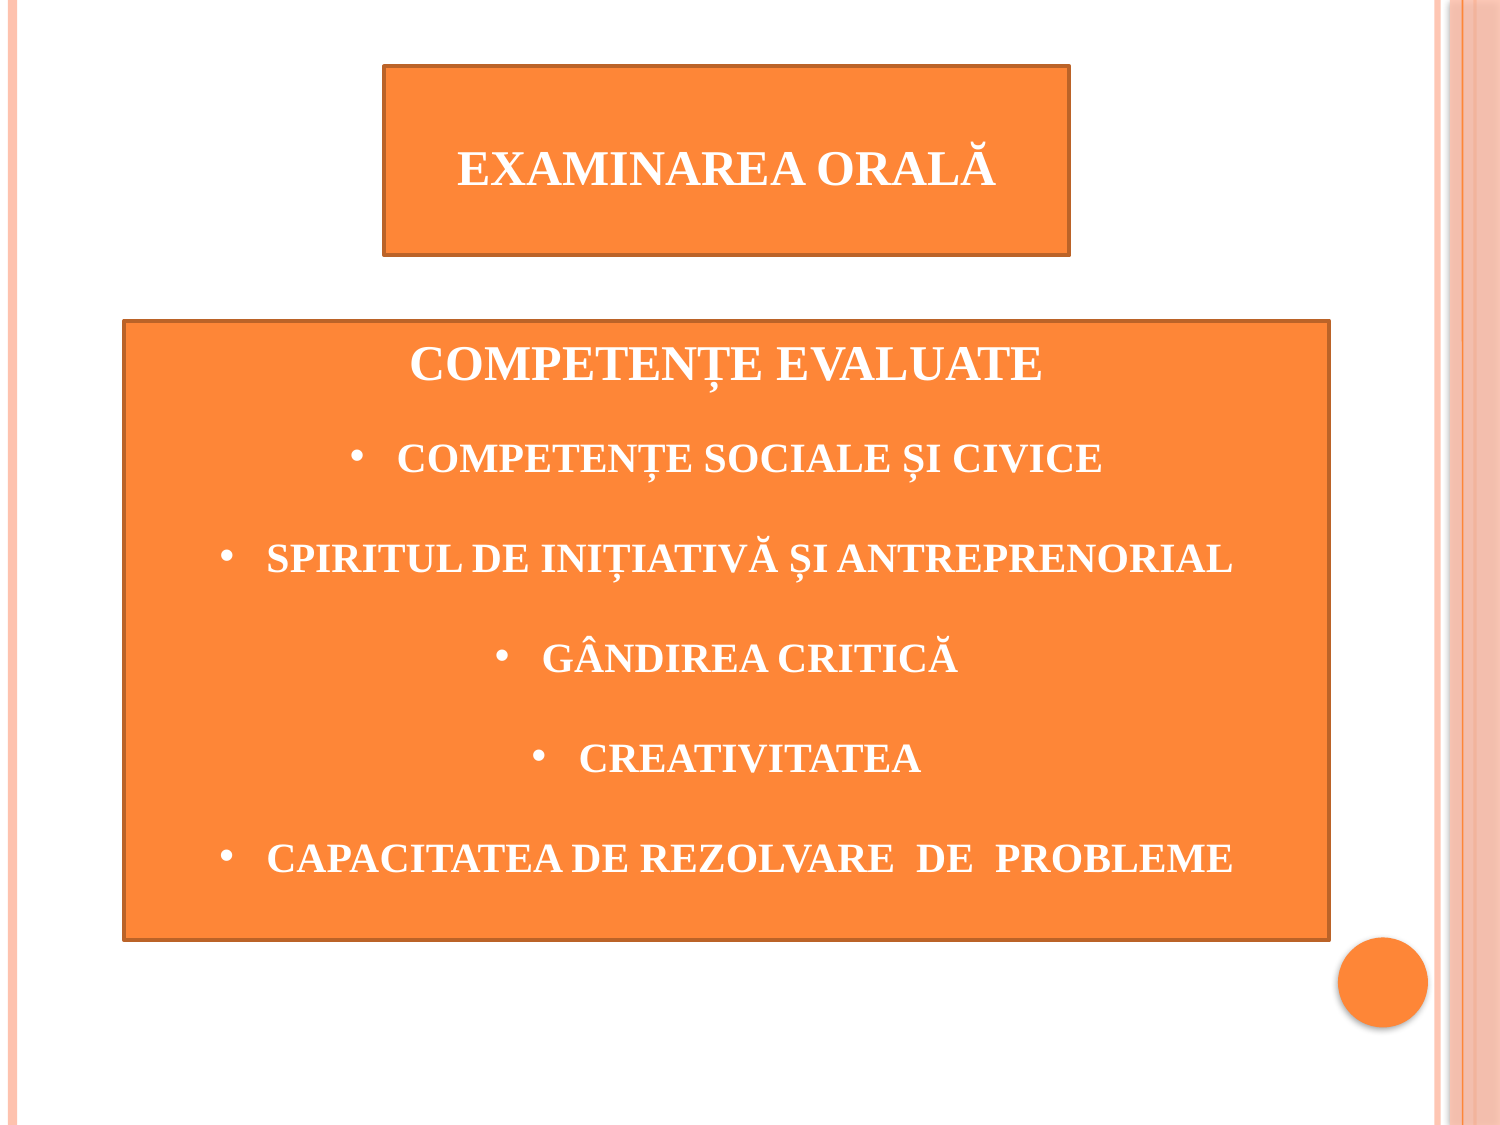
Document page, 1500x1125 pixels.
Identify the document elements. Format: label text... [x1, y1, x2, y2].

text_box COMPETENȚE EVALUATE COMPETENȚE SOCIALE ȘI CIVICE SPIRITUL DE INIȚIATIVĂ ȘI ANTREPRENORIAL GÂNDIREA CRITICĂ CREATIVITATEA CAPACITATEA DE REZOLVARE DE PROBLEME [122, 319, 1331, 942]
text_box EXAMINAREA ORALĂ [382, 64, 1071, 257]
